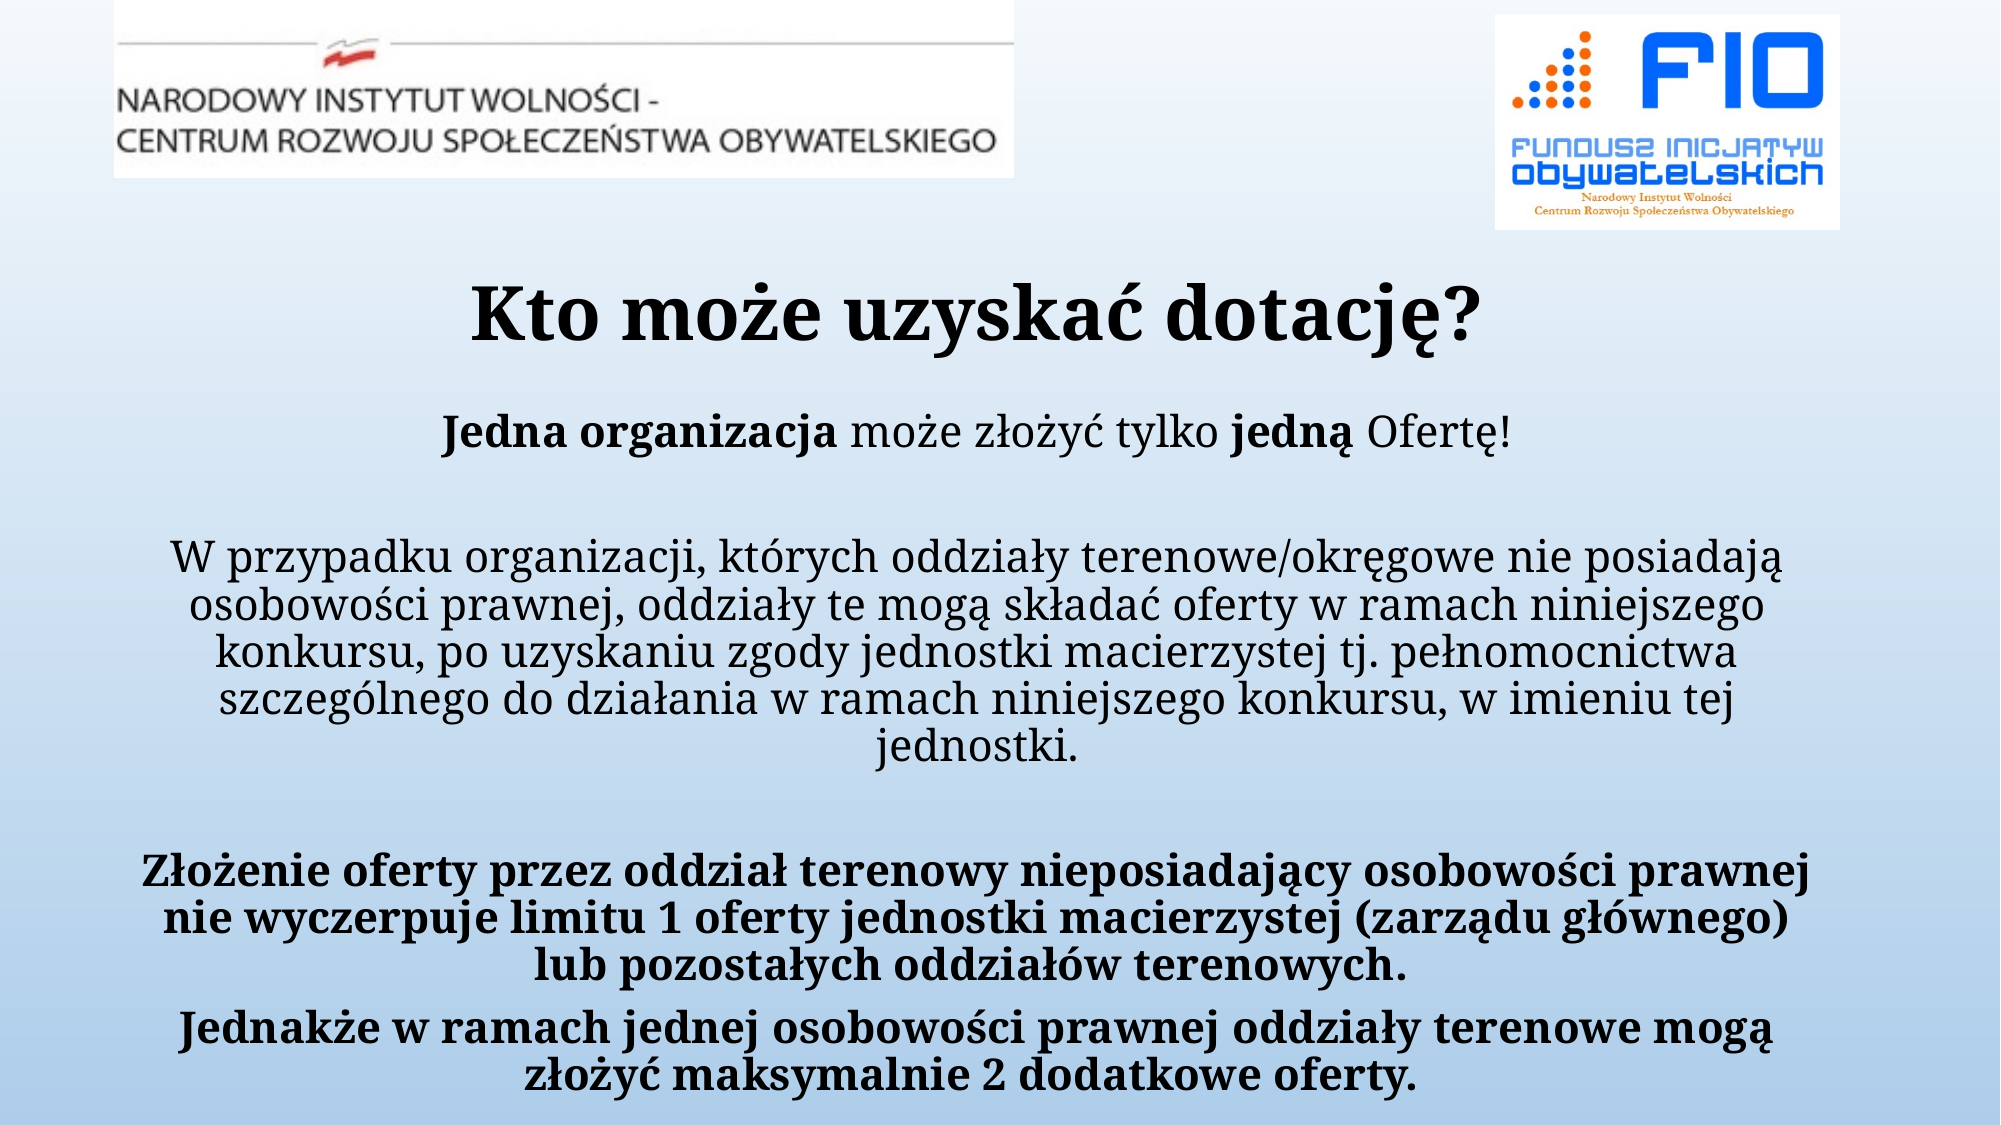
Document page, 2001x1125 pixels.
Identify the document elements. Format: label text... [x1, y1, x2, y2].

list Jedna organizacja może złożyć tylko jedną Ofertę! W przypadku organizacji, których oddziały terenowe/okręgowe nie posiadają osobowości prawnej, oddziały te mogą składać oferty w ramach niniejszego konkursu, po uzyskaniu zgody jednostki macierzystej tj. pełnomocnictwa szczególnego do działania w ramach niniejszego konkursu, w imieniu tej jednostki. Złożenie oferty przez oddział terenowy nieposiadający osobowości prawnej nie wyczerpuje limitu 1 oferty jednostki macierzystej (zarządu głównego) lub pozostałych oddziałów terenowych. Jednakże w ramach jednej osobowości prawnej oddziały terenowe mogą złożyć maksymalnie 2 dodatkowe oferty. [114, 402, 1840, 1117]
title Kto może uzyskać dotację? [114, 255, 1840, 377]
picture [114, 0, 1014, 178]
picture [1495, 14, 1840, 230]
